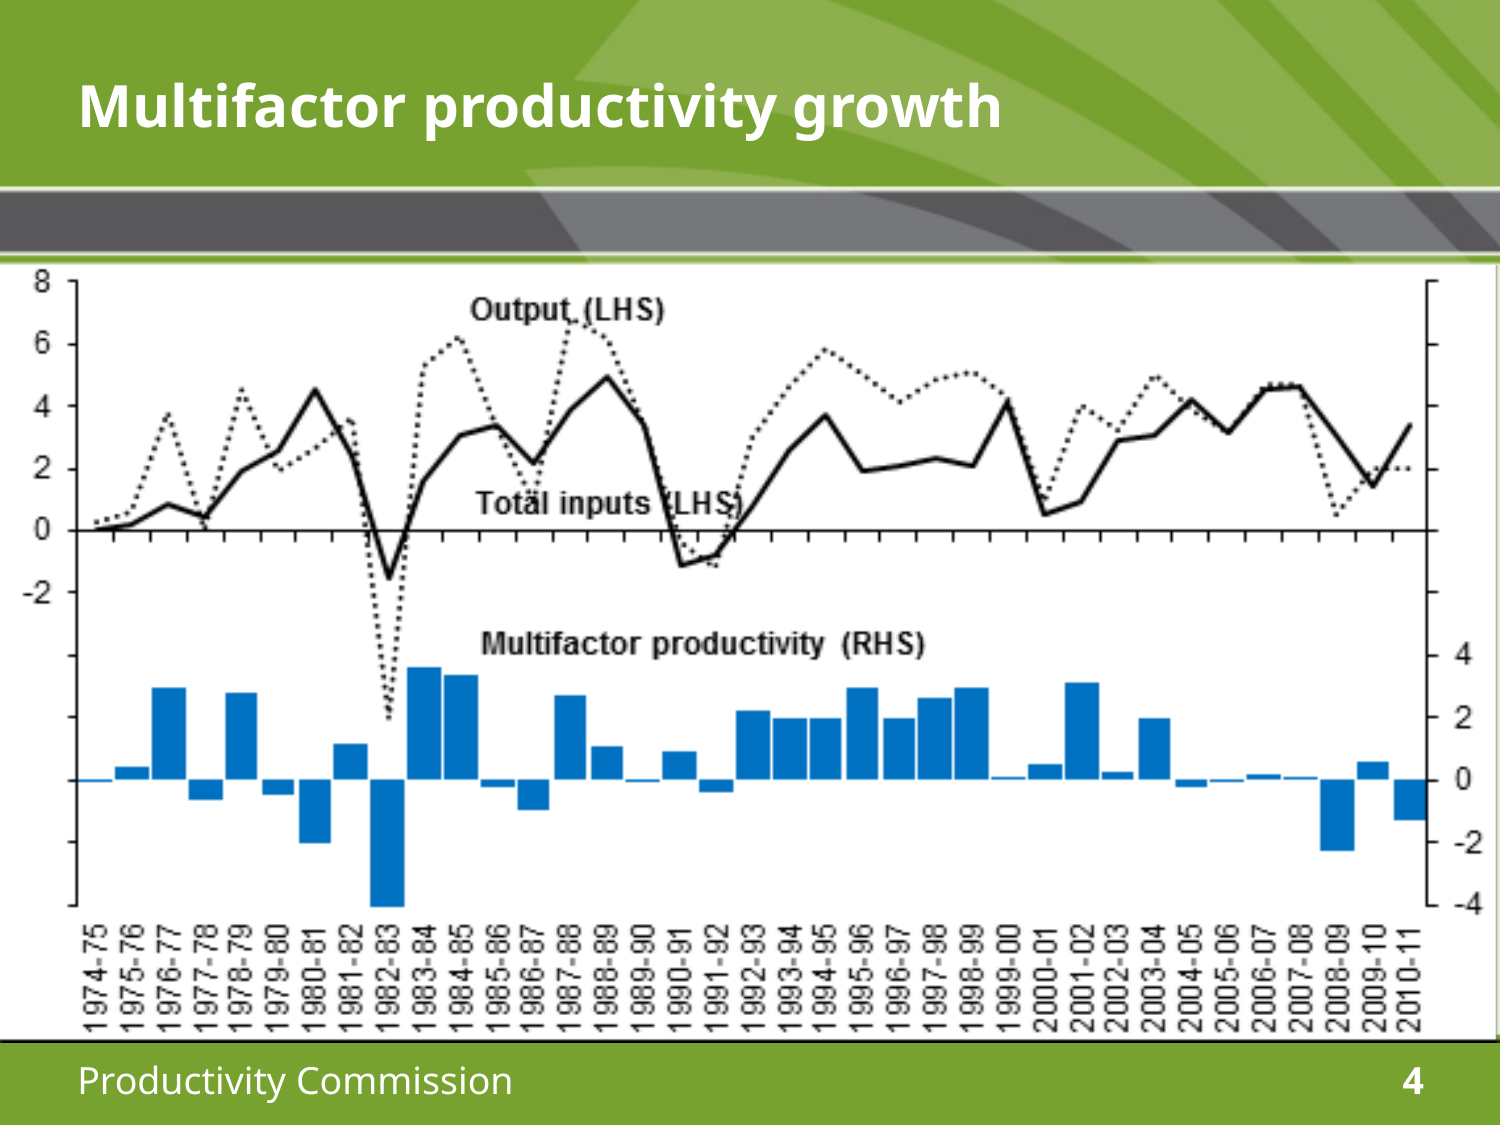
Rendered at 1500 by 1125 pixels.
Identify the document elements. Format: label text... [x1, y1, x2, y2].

title Multifactor productivity growth [62, 12, 1338, 200]
picture [0, 0, 1500, 1125]
